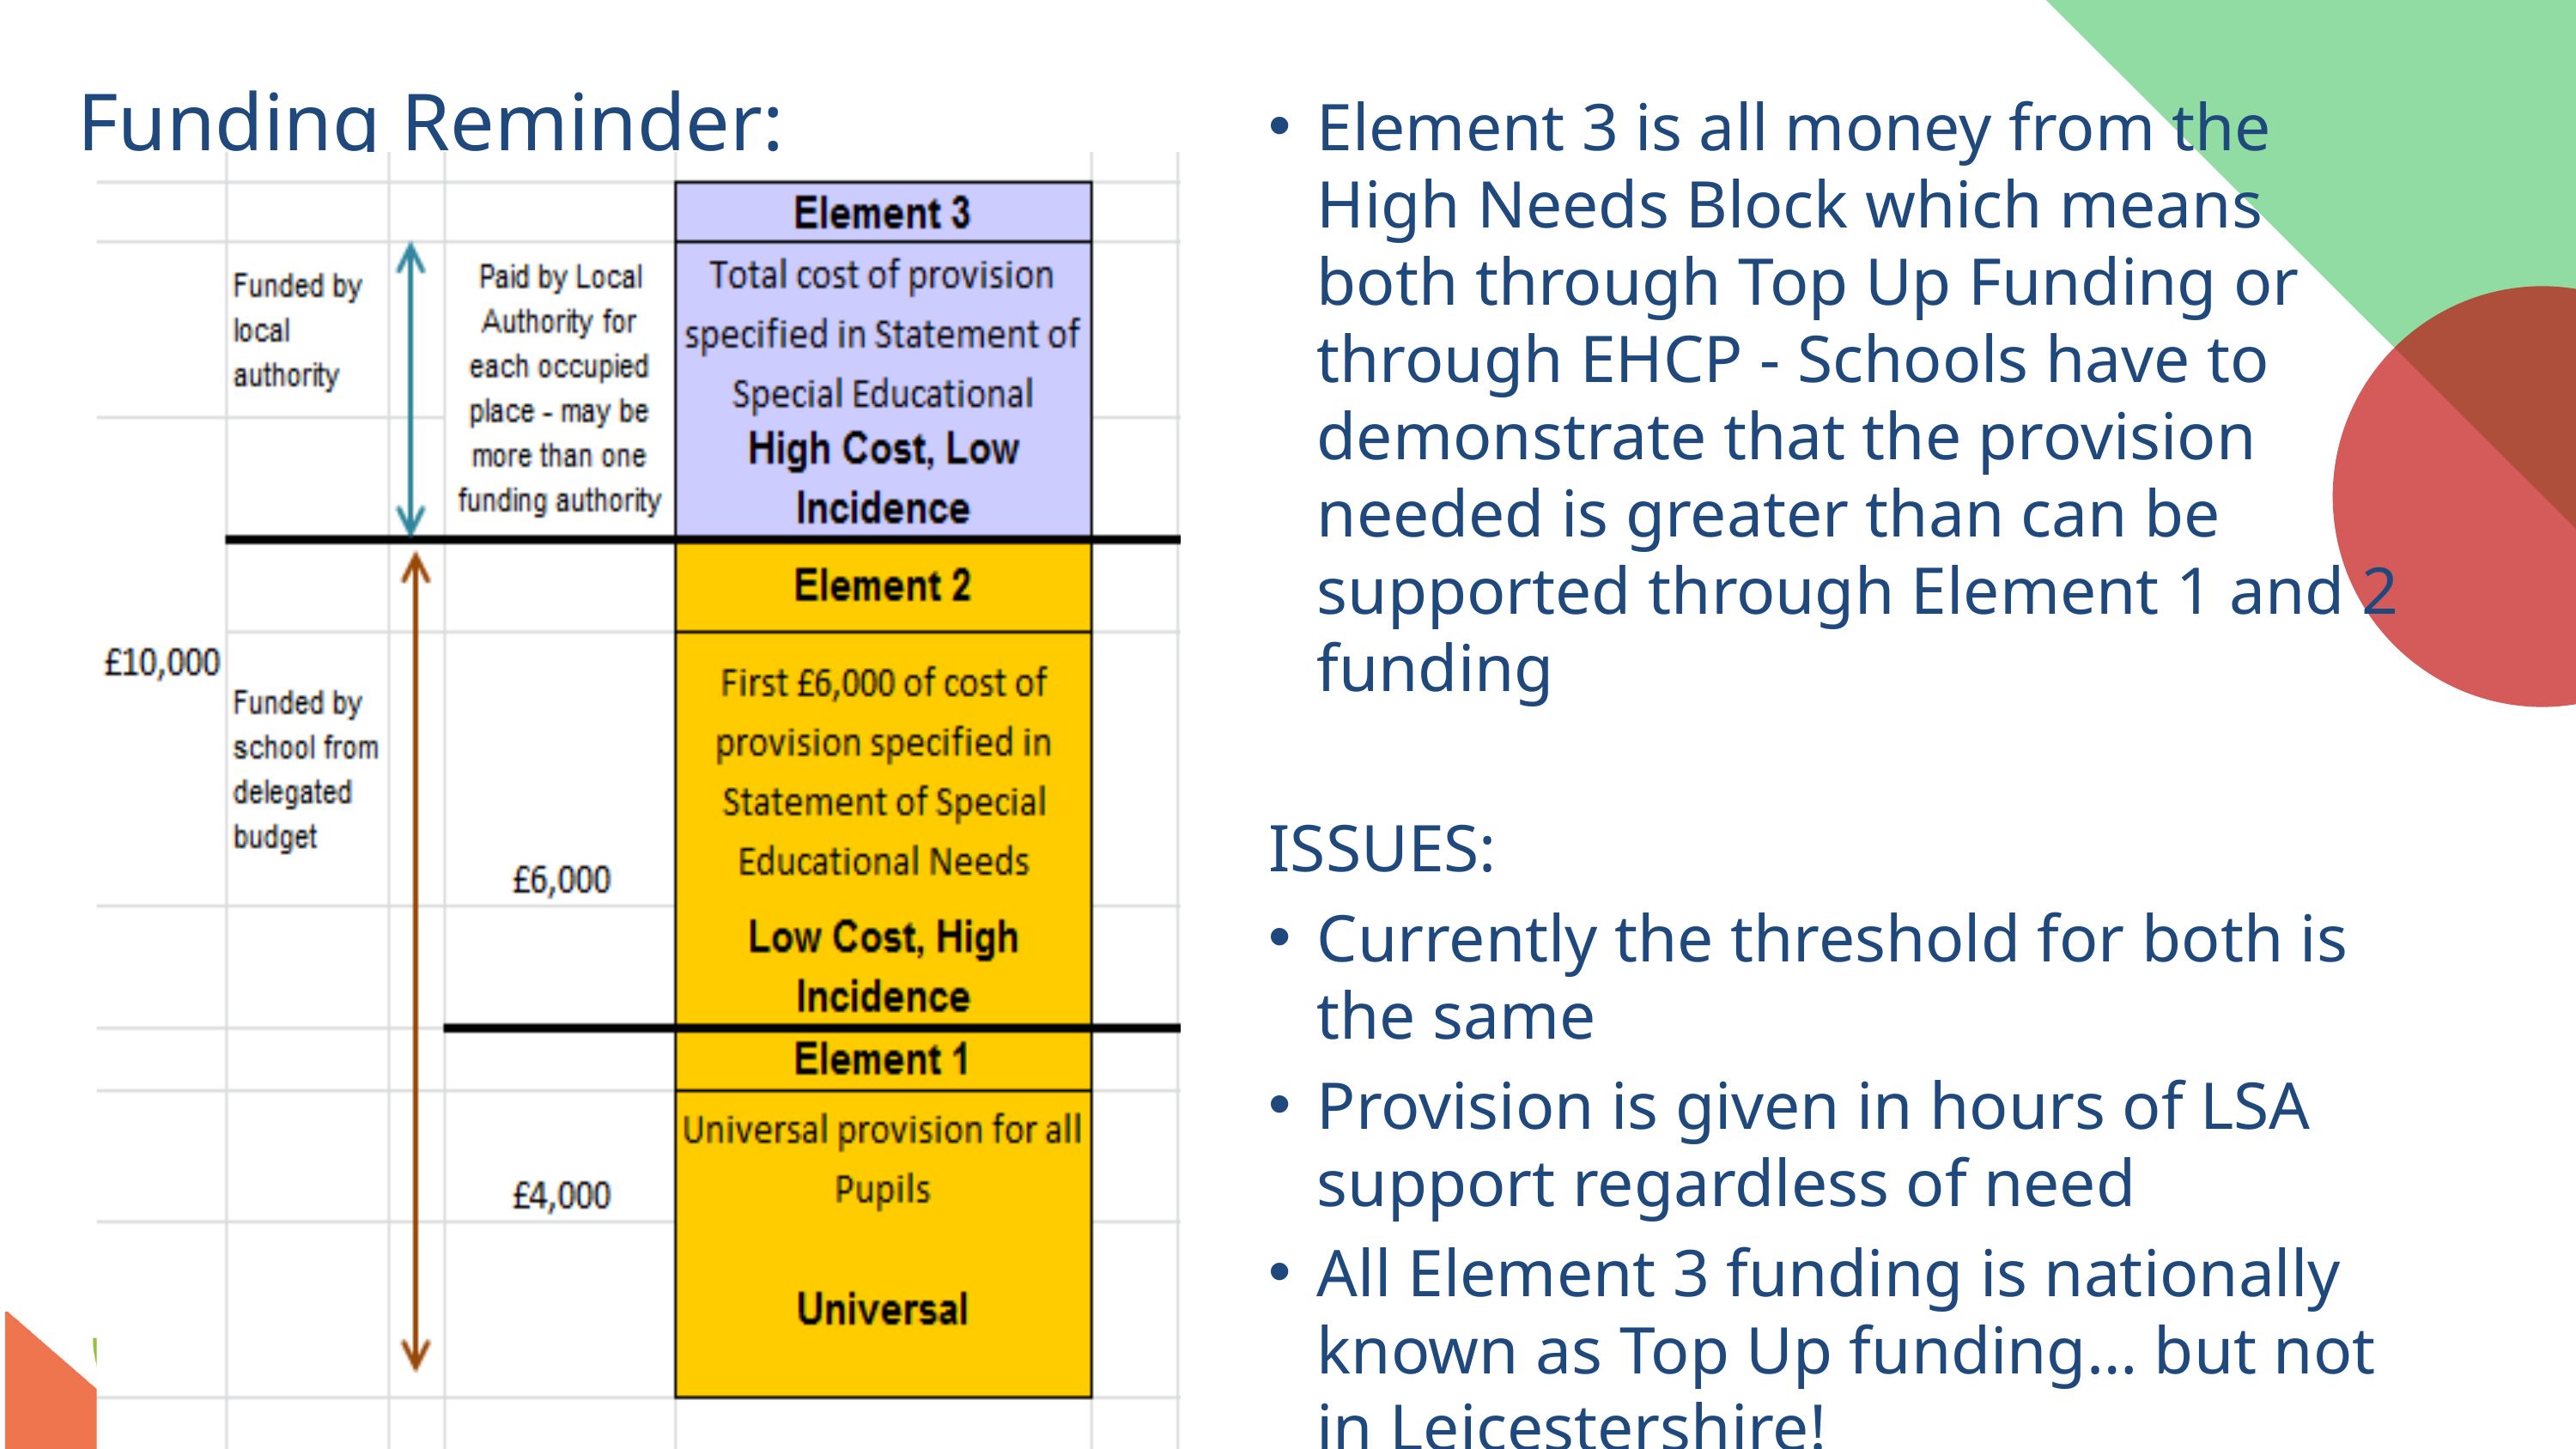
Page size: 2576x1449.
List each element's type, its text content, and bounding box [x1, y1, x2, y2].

picture [4, 152, 1182, 1449]
title Funding Reminder: [64, 39, 1224, 200]
list Element 3 is all money from the High Needs Block which means both through Top Up Funding or through EHCP - Schools have to demonstrate that the provision needed is greater than can be supported through Element 1 and 2 funding ISSUES: Currently the threshold for both is the same Provision is given in hours of LSA support regardless of need All Element 3 funding is nationally known as Top Up funding… but not in Leicestershire! [1255, 79, 2415, 1410]
